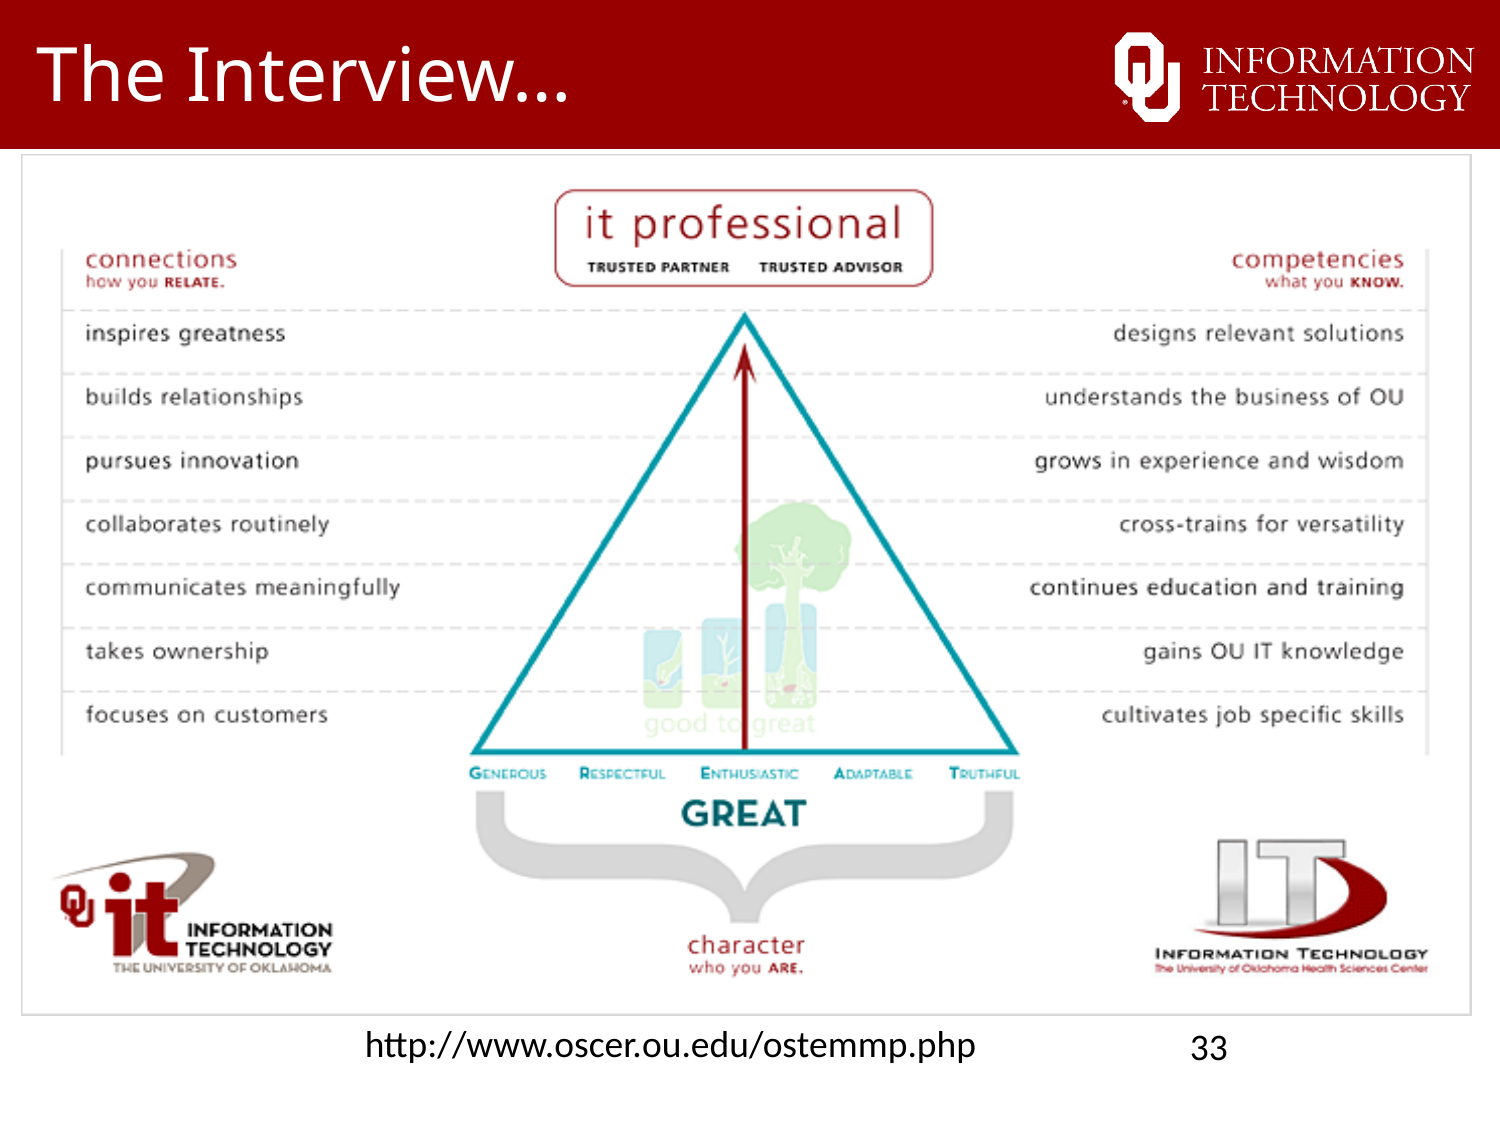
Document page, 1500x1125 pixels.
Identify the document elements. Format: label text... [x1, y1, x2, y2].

picture [0, 0, 1500, 1016]
text_box 33 [1174, 1024, 1388, 1091]
text_box http://www.oscer.ou.edu/ostemmp.php [349, 1024, 1174, 1088]
title The Interview… [21, 19, 1301, 131]
